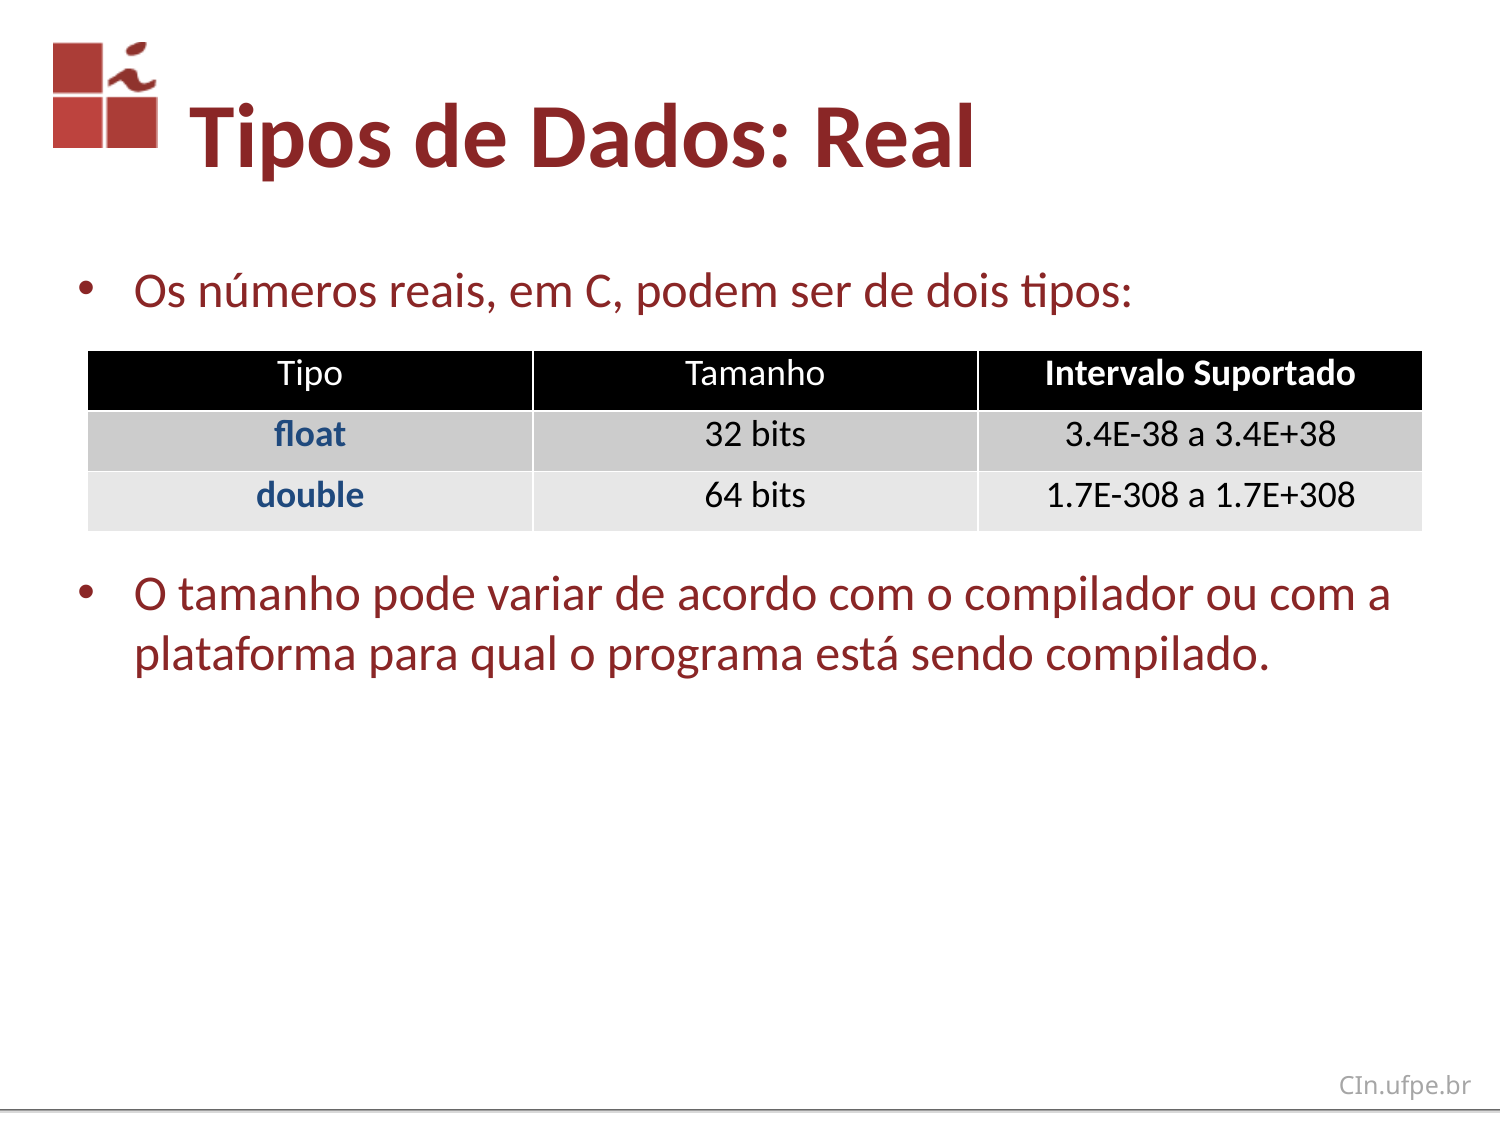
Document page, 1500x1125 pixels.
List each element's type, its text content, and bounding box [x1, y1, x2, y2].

table_cell 32 bits [534, 412, 977, 471]
table_cell 1.7E-308 a 1.7E+308 [979, 472, 1422, 531]
table_header Intervalo Suportado [979, 351, 1422, 410]
table_cell double [88, 472, 532, 531]
picture [53, 42, 158, 148]
picture [0, 1109, 1500, 1113]
table_header Tamanho [534, 351, 977, 410]
title Tipos de Dados: Real [174, 37, 1451, 226]
table_cell 3.4E-38 a 3.4E+38 [979, 412, 1422, 471]
table_header Tipo [88, 351, 532, 410]
table_cell float [88, 412, 532, 471]
table_cell 64 bits [534, 472, 977, 531]
list Os números reais, em C, podem ser de dois tipos: O tamanho pode variar de acordo com o compilador ou com a plataforma para qual o programa está sendo compilado. [62, 249, 1451, 1063]
